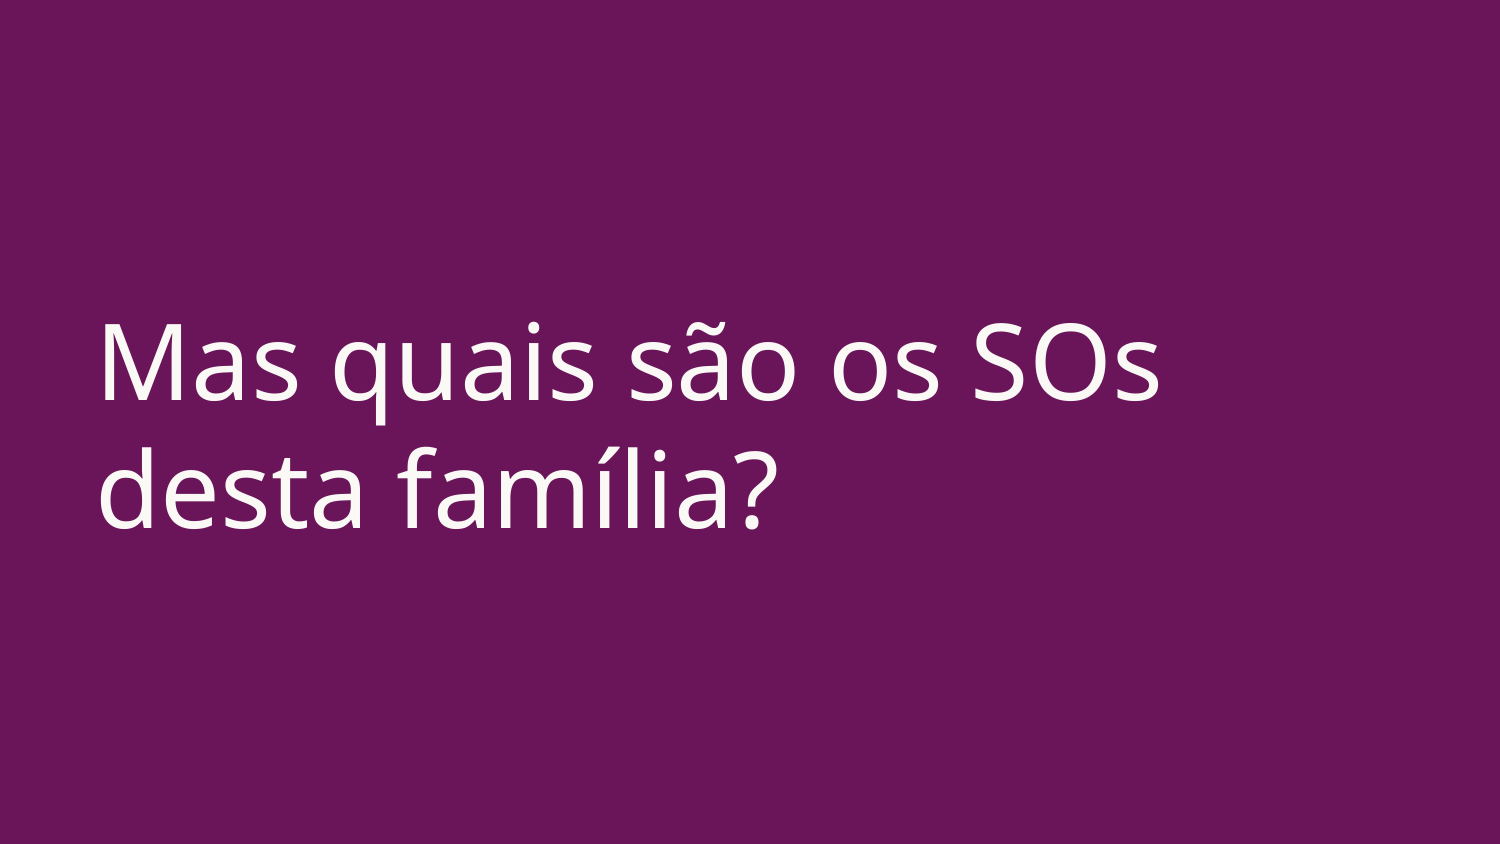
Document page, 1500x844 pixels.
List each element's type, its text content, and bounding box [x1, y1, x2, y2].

title Mas quais são os SOs desta família? [80, 86, 1435, 758]
